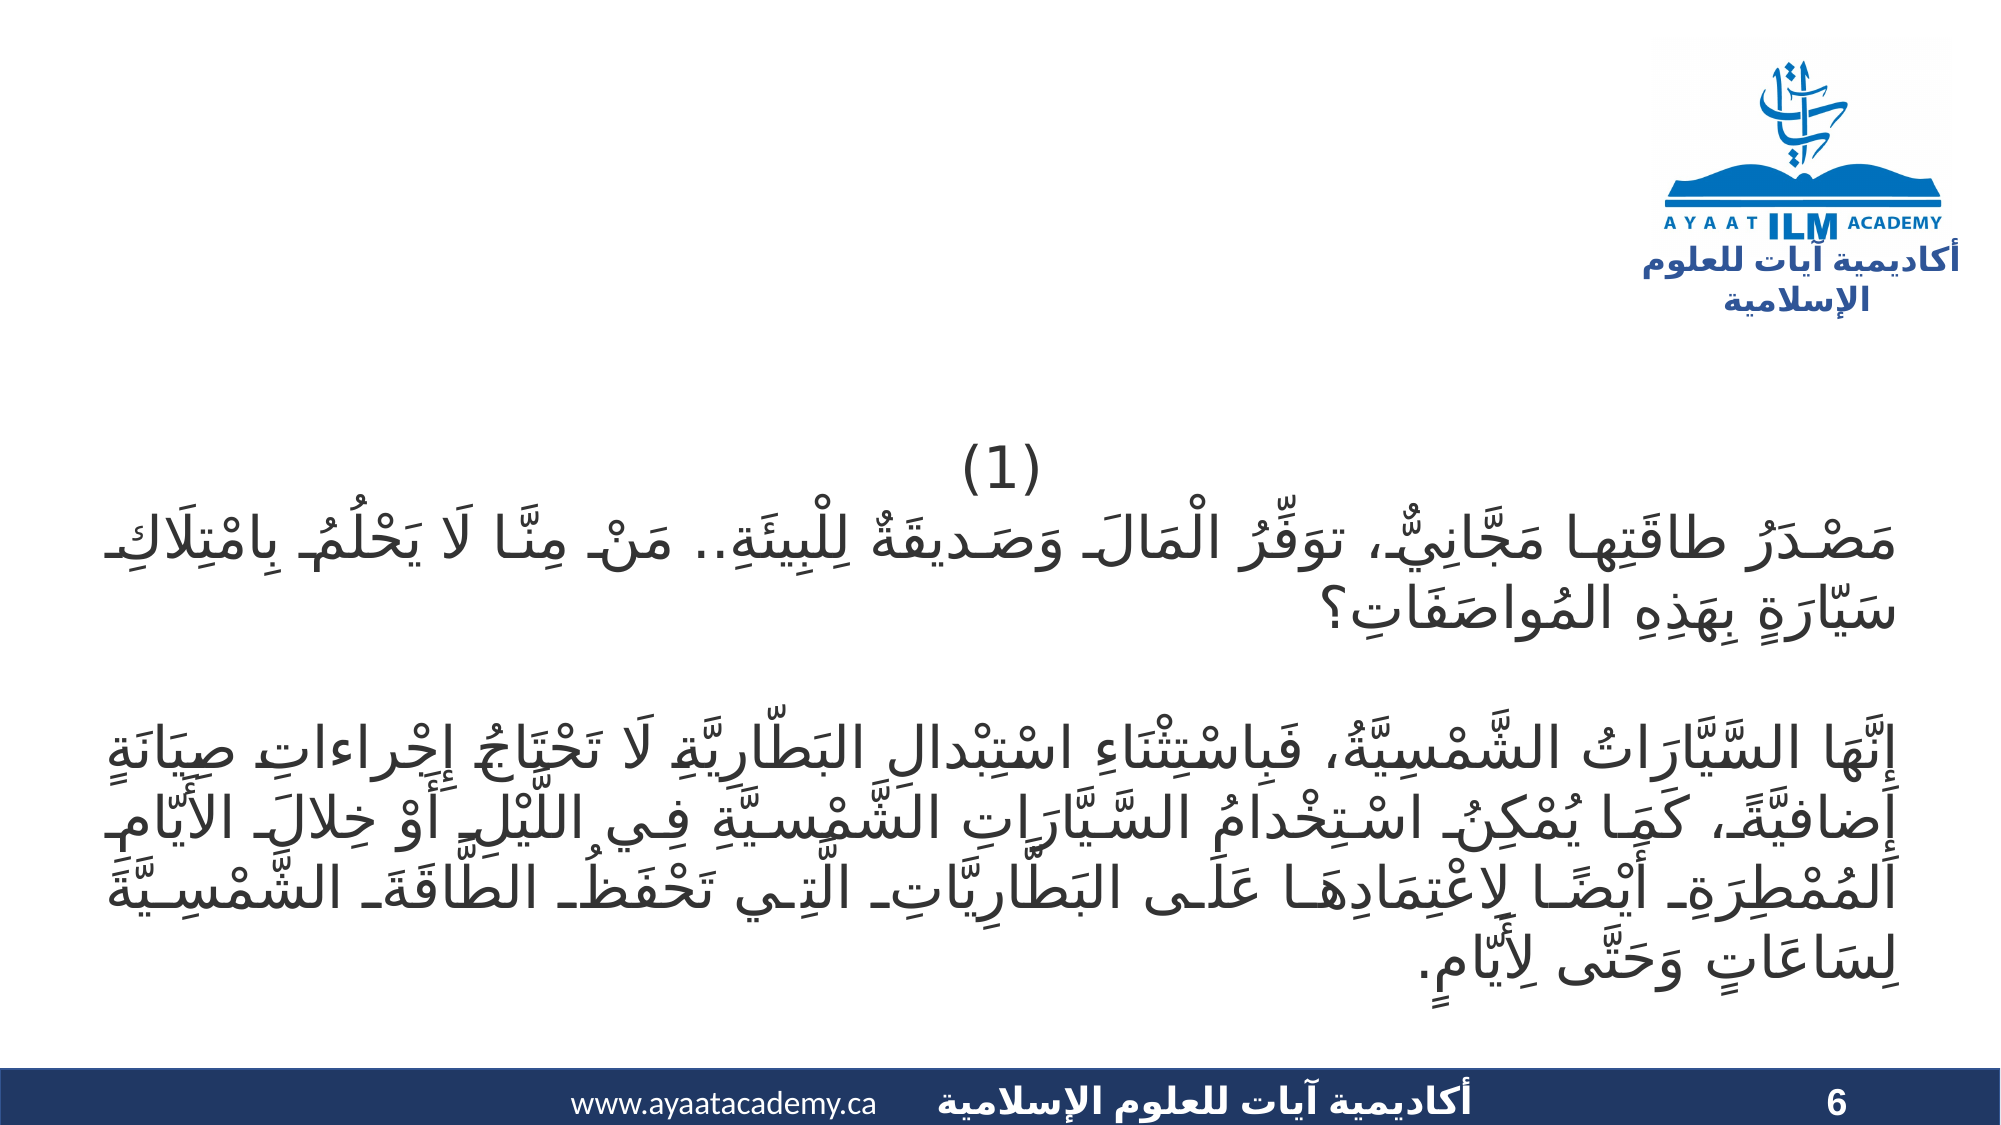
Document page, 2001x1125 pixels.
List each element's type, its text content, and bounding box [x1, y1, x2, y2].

slide_number 6 [1412, 1070, 1863, 1125]
picture [1651, 37, 1952, 257]
text_box (1) مَصْدَرُ طاقَتِها مَجَّانِيٌّ، توَفِّرُ الْمَالَ وَصَديقَةٌ لِلْبِيئَةِ.. مَنْ مِنَّا لَا يَحْلُمُ بِامْتِلَاكِ سَيّارَةٍ بِهَذِهِ المُواصَفَاتِ؟ إِنَّهَا السَّيَّارَاتُ الشَّمْسِيَّةُ، فَبِاسْتِثْنَاءِ اسْتِبْدالِ البَطّارِيَّةِ لَا تَحْتَاجُ إِجْراءاتِ صِيَانَةٍ إِضافيَّةً، كَمَا يُمْكِنُ اسْتِخْدامُ السَّيَّارَاتِ الشَّمْسيَّةِ فِي اللَّيْلِ أَوْ خِلالَ الأَيّامِ المُمْطِرَةِ أَيْضًا لِاعْتِمَادِهَا عَلَى البَطَّارِيَّاتِ الَّتِي تَحْفَظُ الطَّاقَةَ الشَّمْسِيَّةَ لِسَاعَاتٍ وَحَتَّى لِأَيّامٍ. [90, 422, 1914, 998]
